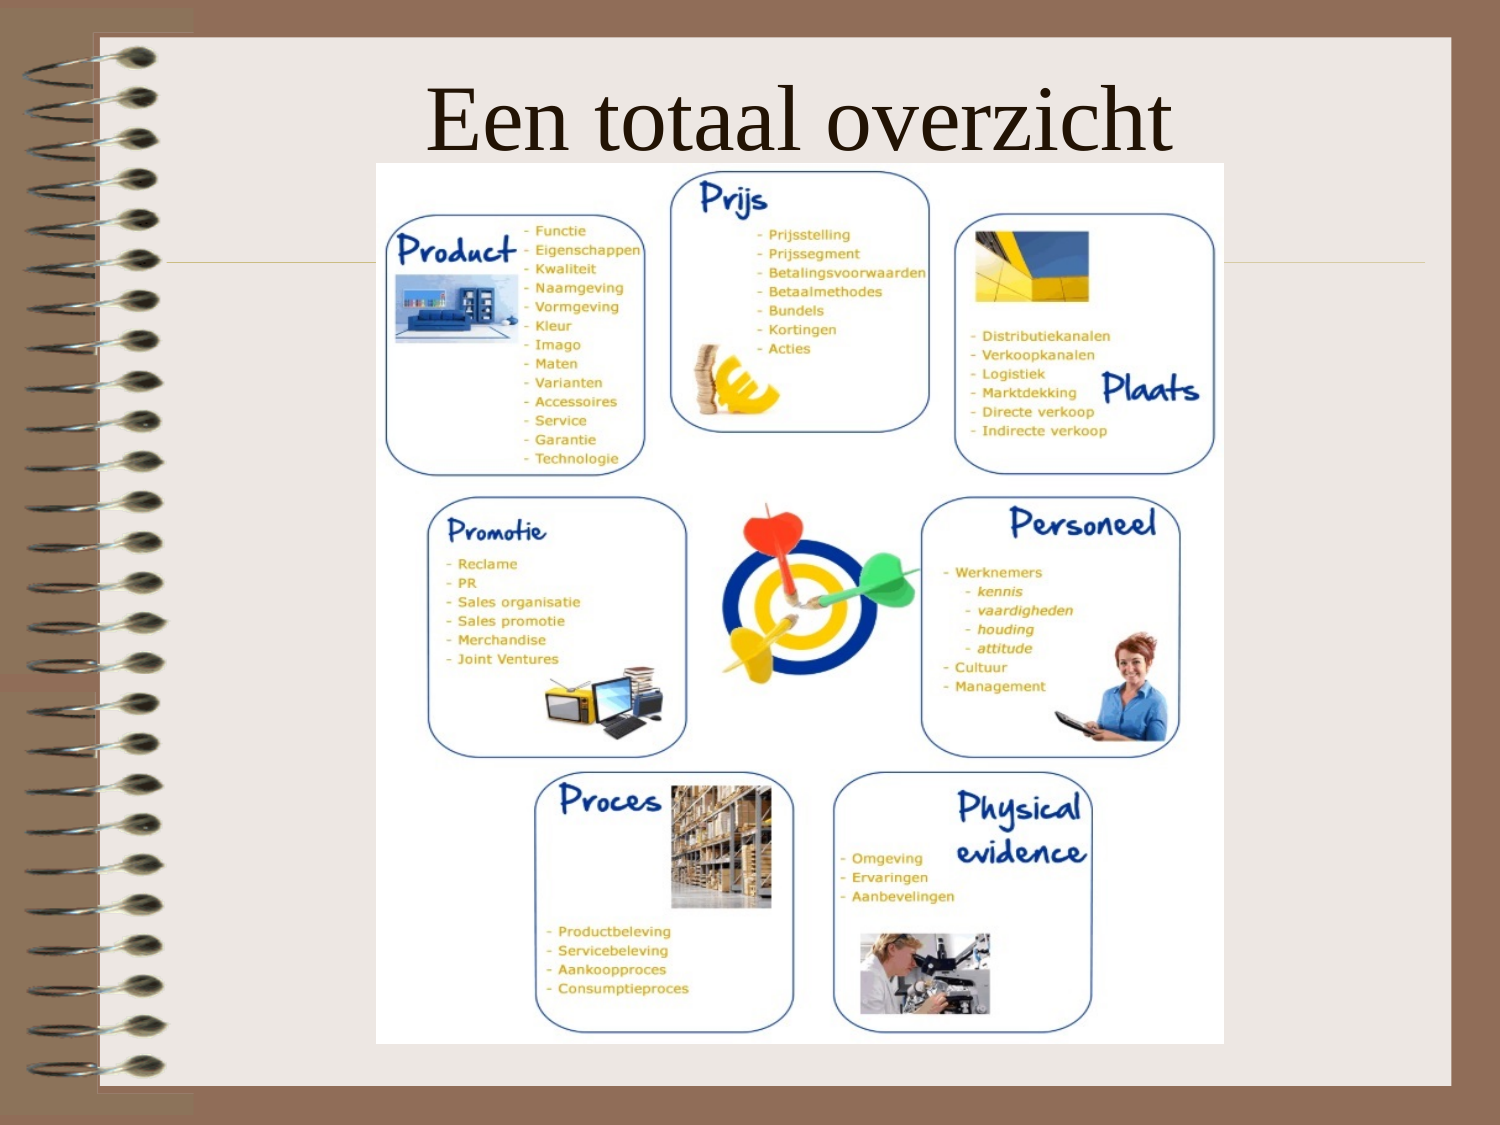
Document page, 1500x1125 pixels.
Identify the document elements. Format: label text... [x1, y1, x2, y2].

picture [0, 8, 194, 674]
title Een totaal overzicht [174, 62, 1425, 164]
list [375, 162, 1225, 1044]
picture [0, 692, 194, 1115]
